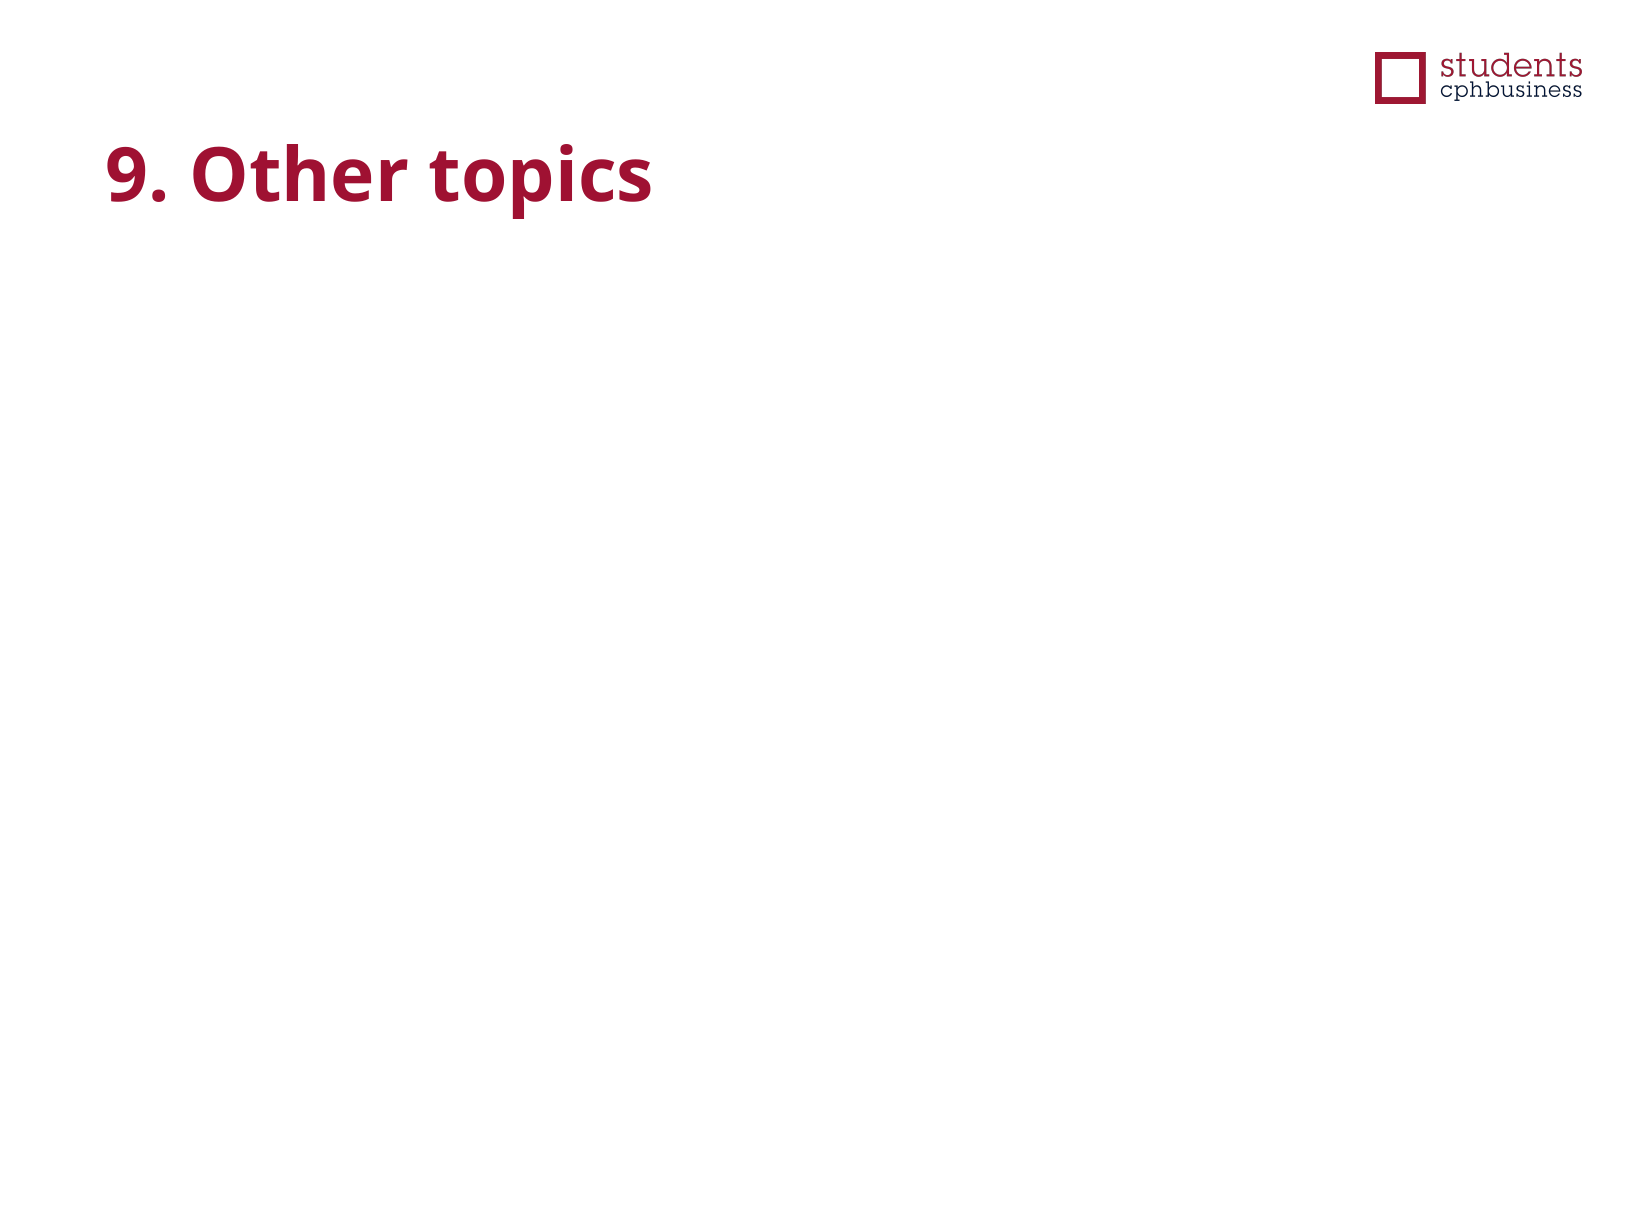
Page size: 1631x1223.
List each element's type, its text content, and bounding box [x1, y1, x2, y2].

list 9. Other topics [91, 119, 1533, 324]
picture [1375, 52, 1582, 104]
